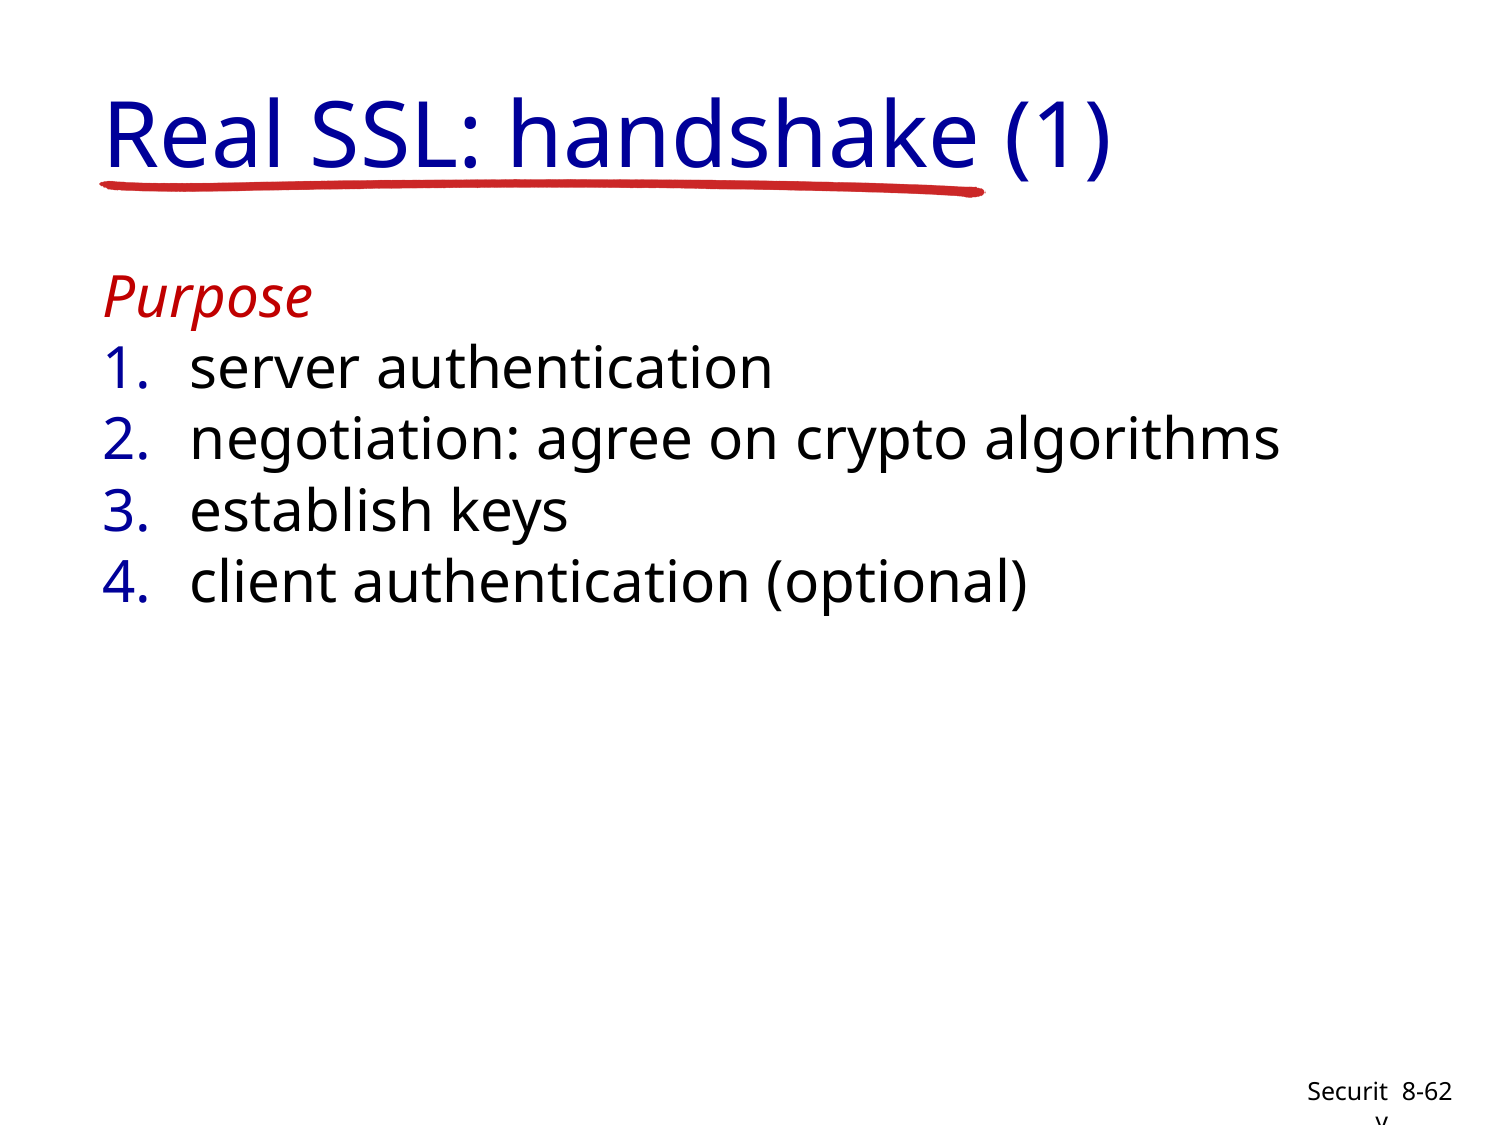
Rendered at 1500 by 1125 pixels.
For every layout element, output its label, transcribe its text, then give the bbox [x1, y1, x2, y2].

list Purpose server authentication negotiation: agree on crypto algorithms establish keys client authentication (optional) [87, 262, 1363, 1025]
footer Security [1284, 1067, 1403, 1110]
text_box 8-62 [1387, 1068, 1500, 1113]
picture [94, 174, 996, 204]
title Real SSL: handshake (1) [87, 37, 1363, 225]
